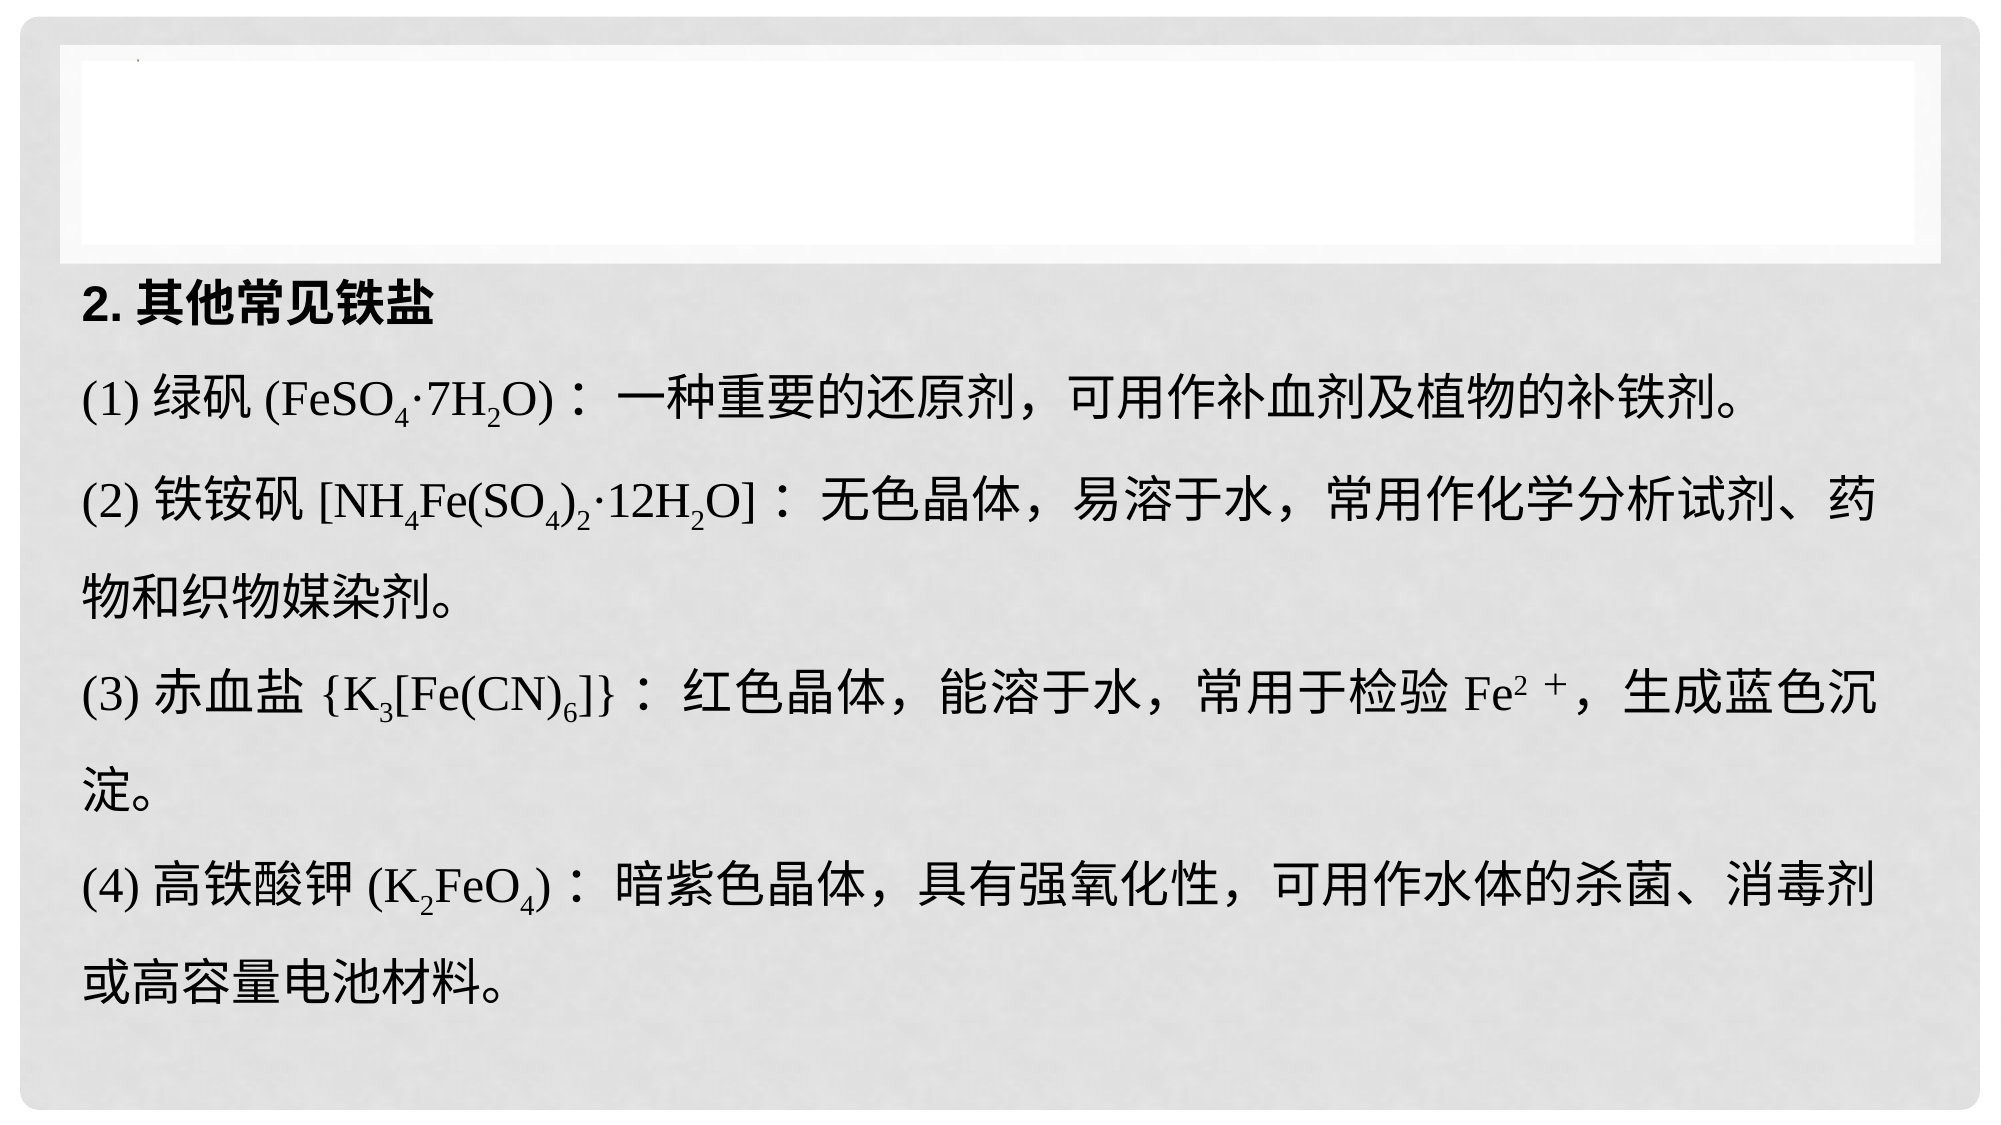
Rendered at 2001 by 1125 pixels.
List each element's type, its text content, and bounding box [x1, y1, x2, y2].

text_box 2.其他常见铁盐 (1)绿矾(FeSO4·7H2O)：一种重要的还原剂，可用作补血剂及植物的补铁剂。 (2)铁铵矾[NH4Fe(SO4)2·12H2O]：无色晶体，易溶于水，常用作化学分析试剂、药物和织物媒染剂。 (3)赤血盐{K3[Fe(CN)6]}：红色晶体，能溶于水，常用于检验Fe2＋，生成蓝色沉淀。 (4)高铁酸钾(K2FeO4)：暗紫色晶体，具有强氧化性，可用作水体的杀菌、消毒剂或高容量电池材料。 [66, 233, 1893, 1018]
